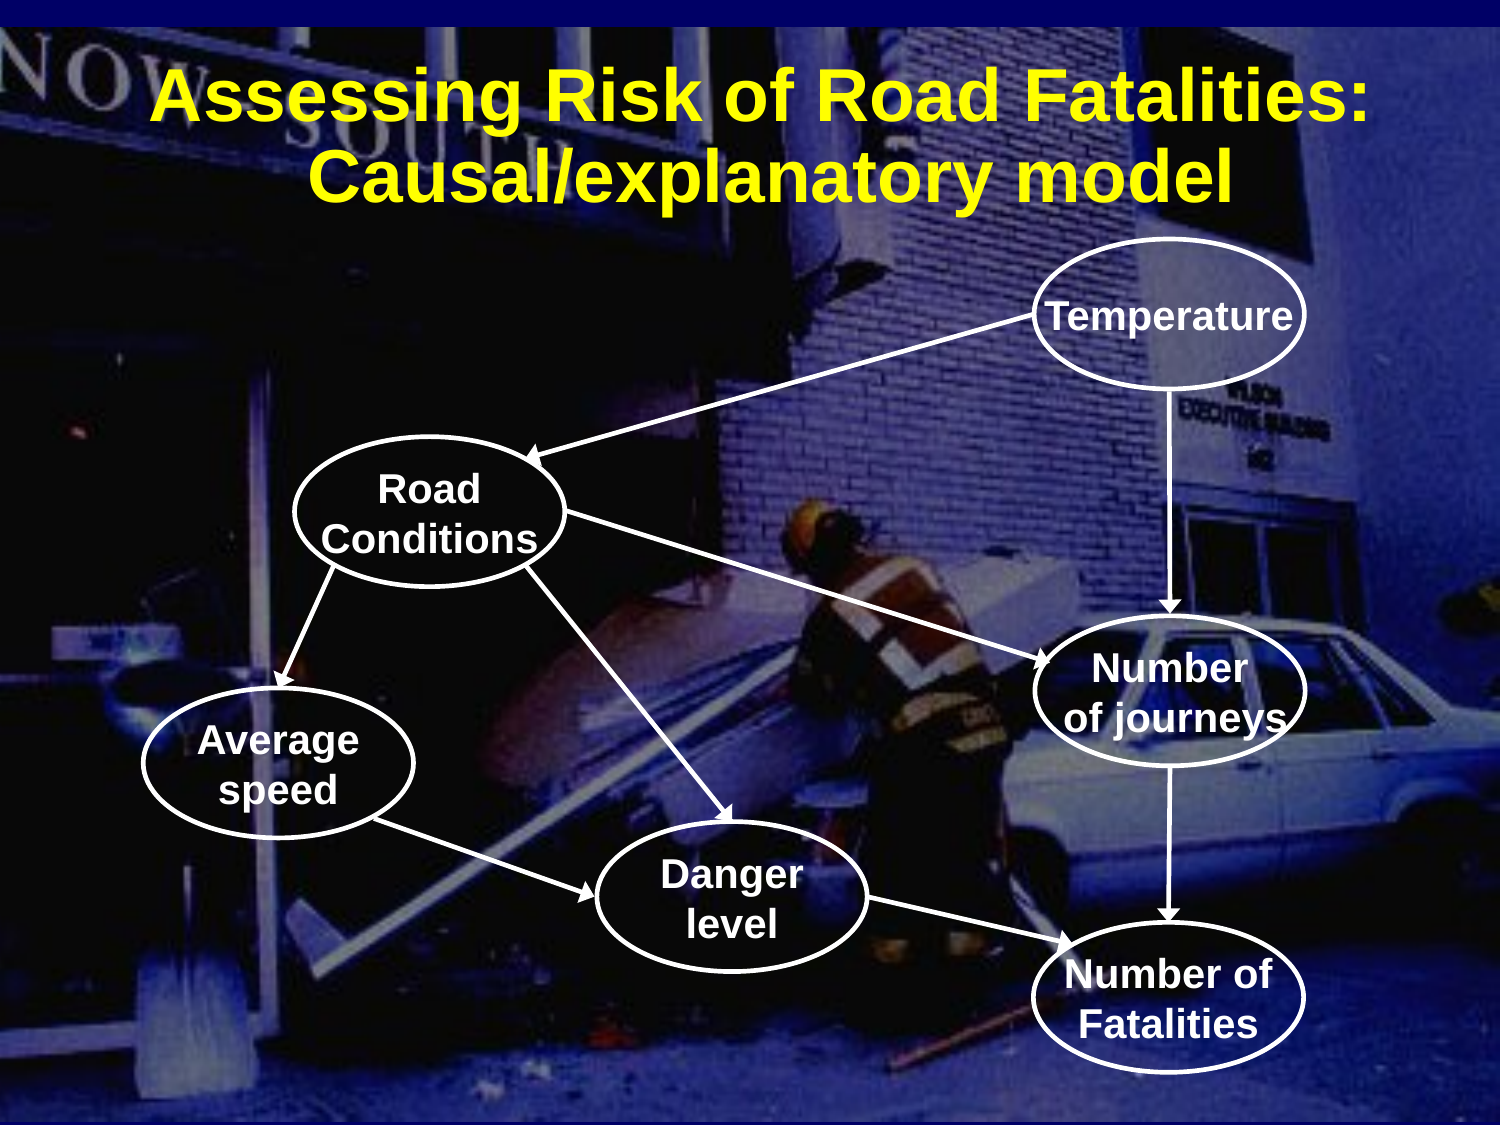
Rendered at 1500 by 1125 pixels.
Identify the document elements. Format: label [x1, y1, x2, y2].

text_box [869, 896, 1074, 943]
text_box [142, 566, 368, 839]
text_box [373, 595, 868, 972]
picture [0, 27, 1500, 1123]
text_box [294, 313, 1032, 587]
text_box [566, 391, 1306, 767]
